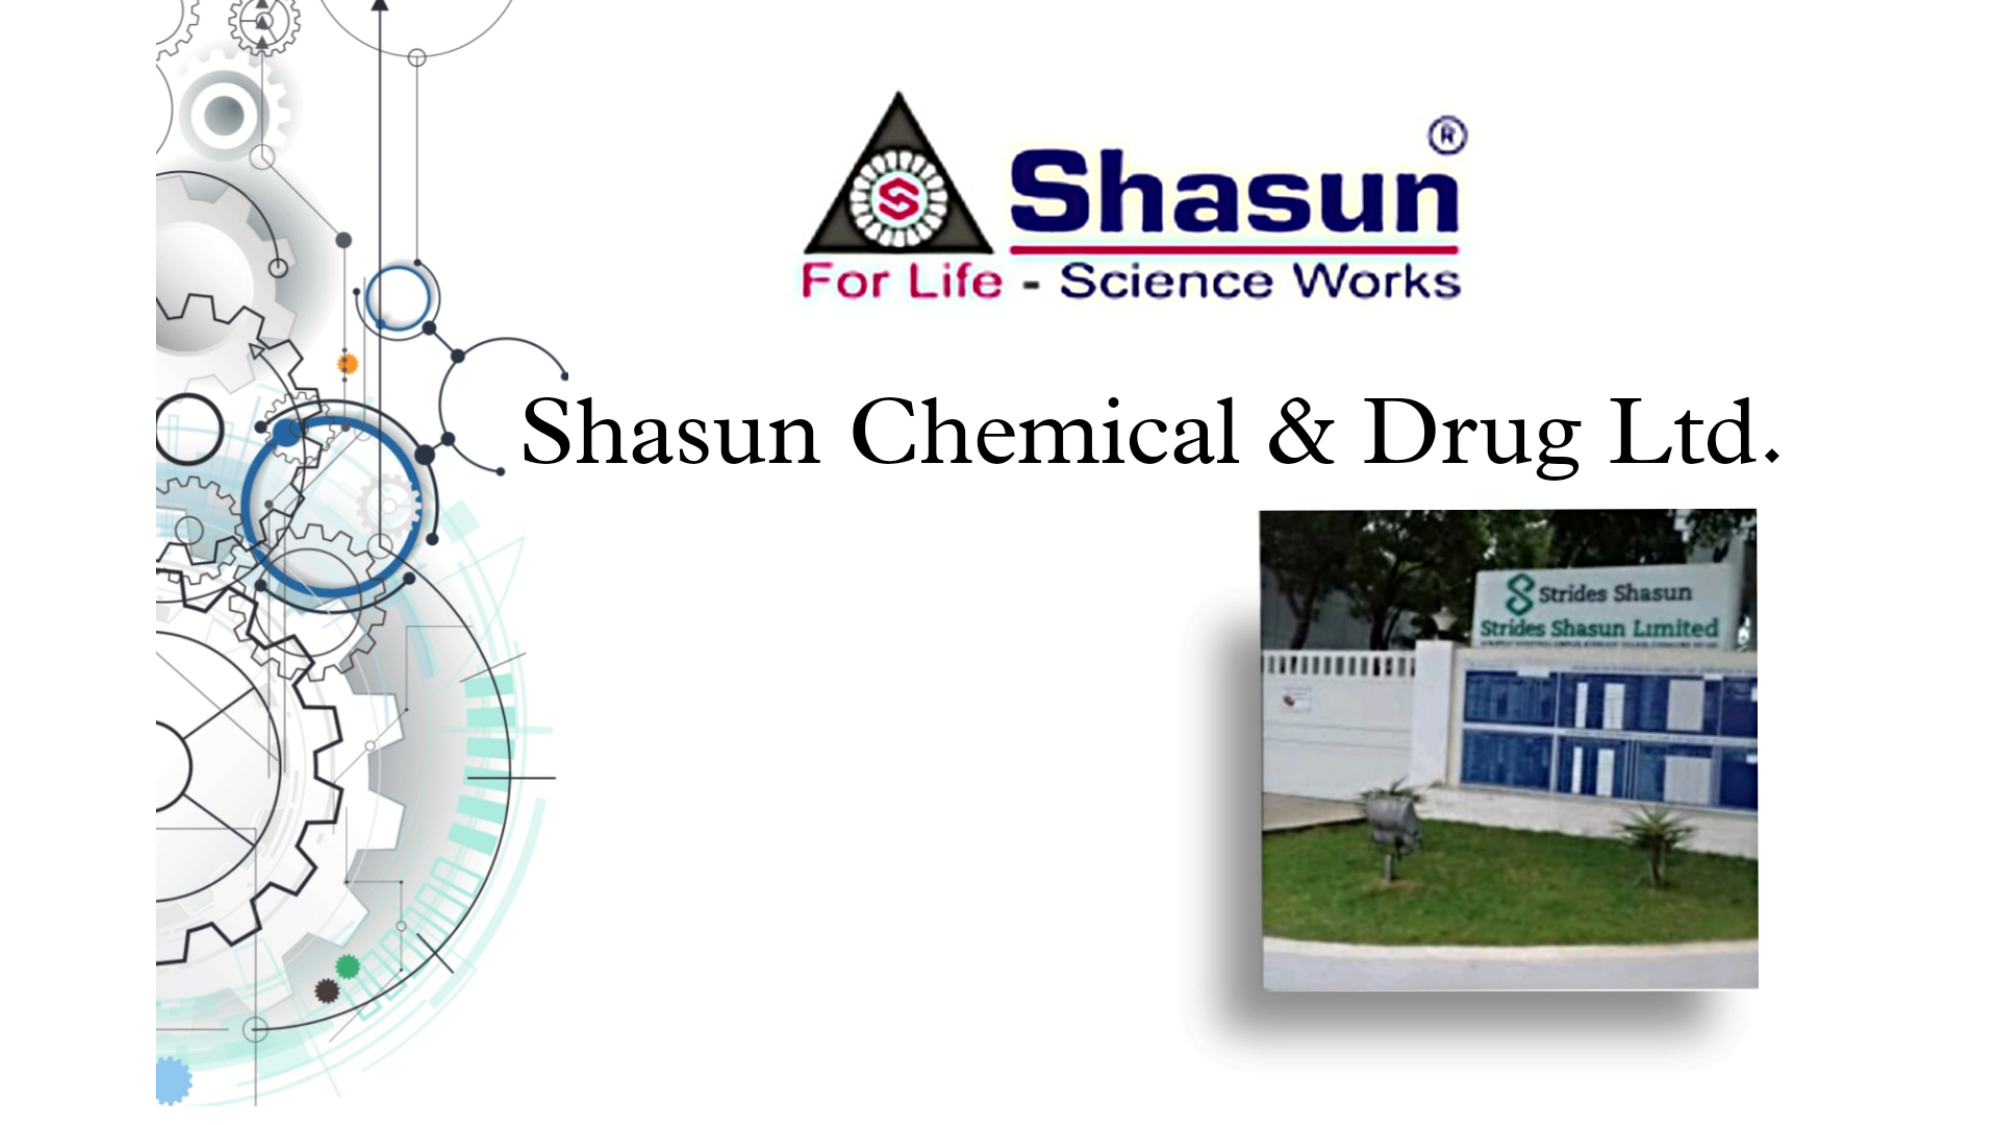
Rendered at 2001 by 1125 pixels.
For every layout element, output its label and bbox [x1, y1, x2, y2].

picture [156, 0, 1843, 1125]
